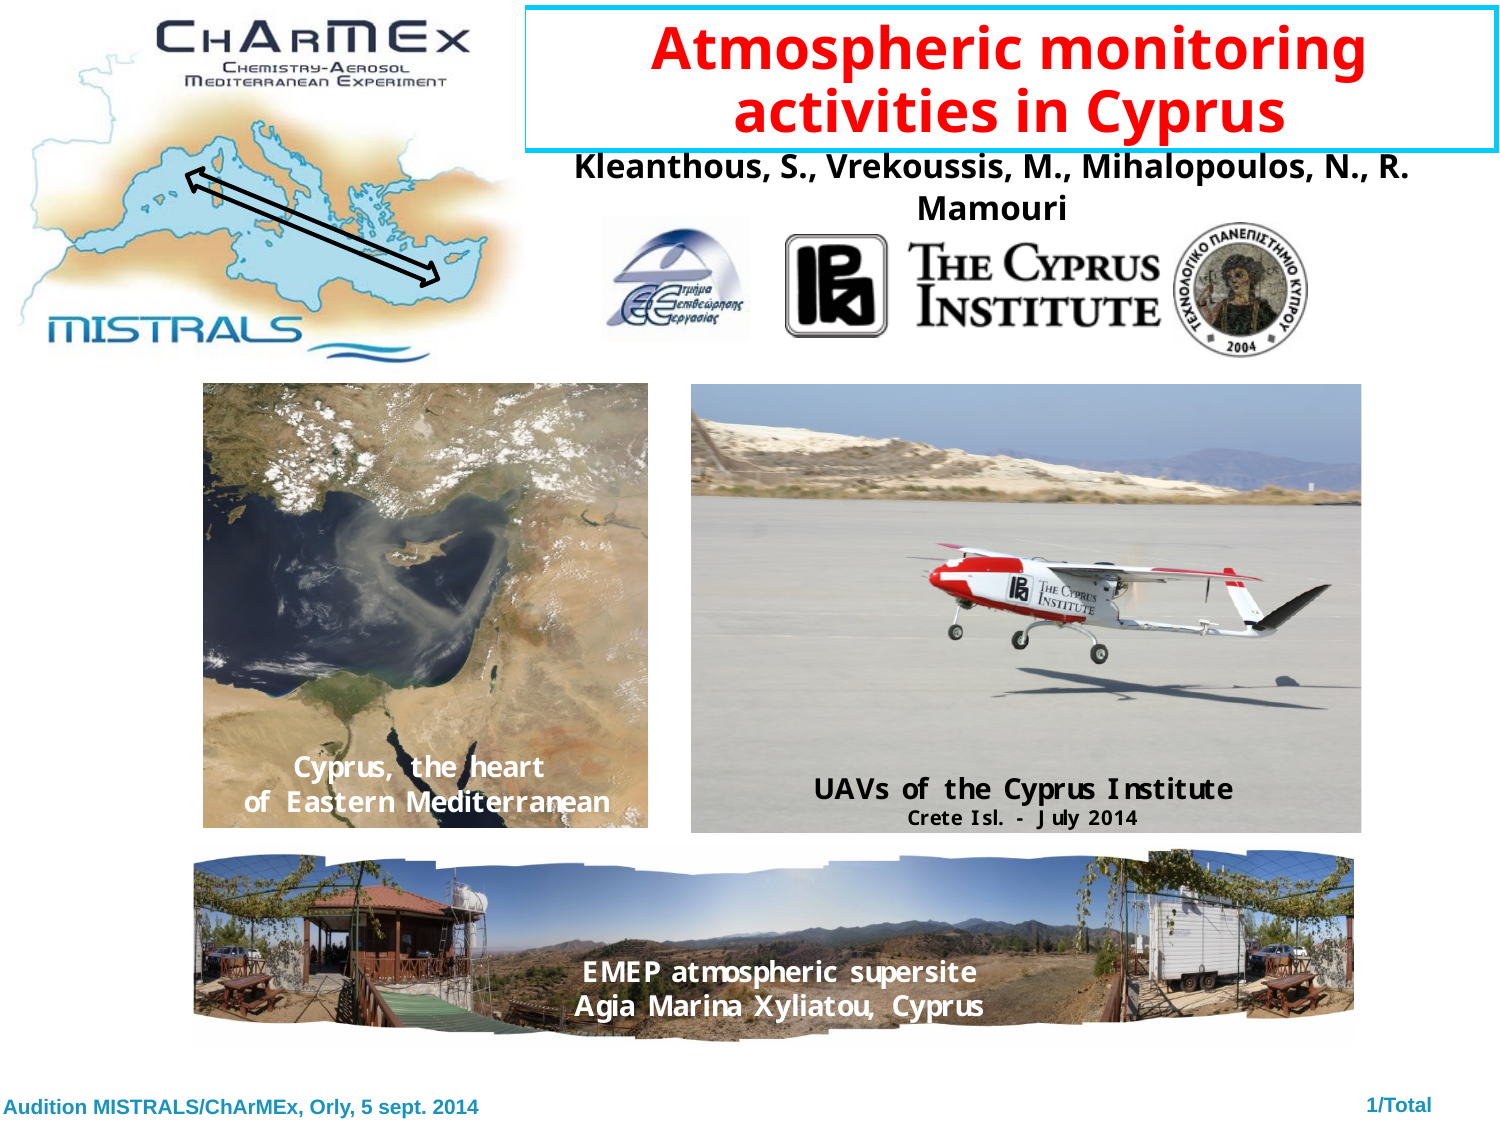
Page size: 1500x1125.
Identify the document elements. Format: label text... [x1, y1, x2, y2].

picture [193, 382, 1362, 1047]
text_box Atmospheric monitoring activities in Cyprus [529, 7, 1497, 151]
picture [601, 216, 751, 342]
picture [1173, 222, 1308, 358]
text_box Kleanthous, S., Vrekoussis, M., Mihalopoulos, N., R. Mamouri [529, 173, 1500, 238]
picture [785, 234, 1164, 339]
picture [0, 0, 525, 380]
